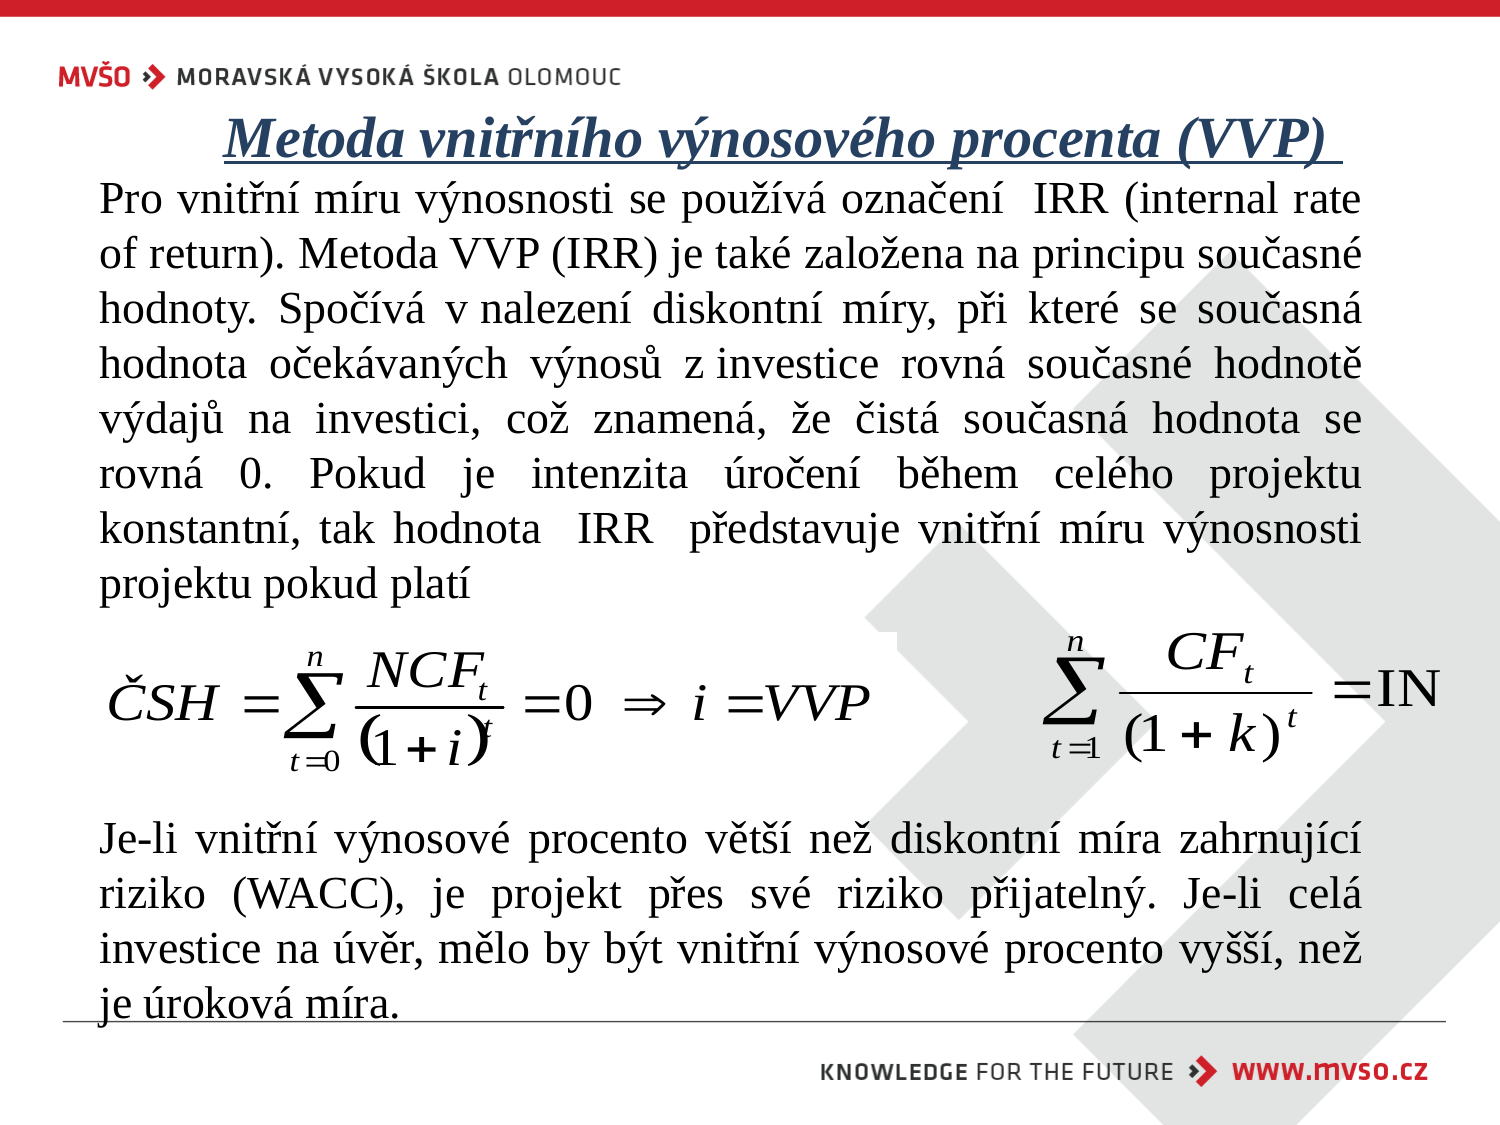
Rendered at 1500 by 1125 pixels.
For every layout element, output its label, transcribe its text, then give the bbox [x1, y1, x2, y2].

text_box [82, 632, 897, 788]
picture [1033, 177, 1500, 1125]
text_box Pro vnitřní míru výnosnosti se používá označení IRR (internal rate of return). Metoda VVP (IRR) je také založena na principu současné hodnoty. Spočívá v nalezení diskontní míry, při které se současná hodnota očekávaných výnosů z investice rovná současné hodnotě výdajů na investici, což znamená, že čistá současná hodnota se rovná 0. Pokud je intenzita úročení během celého projektu konstantní, tak hodnota IRR představuje vnitřní míru výnosnosti projektu pokud platí Je-li vnitřní výnosové procento větší než diskontní míra zahrnující riziko (WACC), je projekt přes své riziko přijatelný. Je-li celá investice na úvěr, mělo by být vnitřní výnosové procento vyšší, než je úroková míra. [53, 160, 1379, 1125]
text_box Metoda vnitřního výnosového procenta (VVP) [209, 91, 1500, 177]
picture [0, 0, 1500, 1125]
